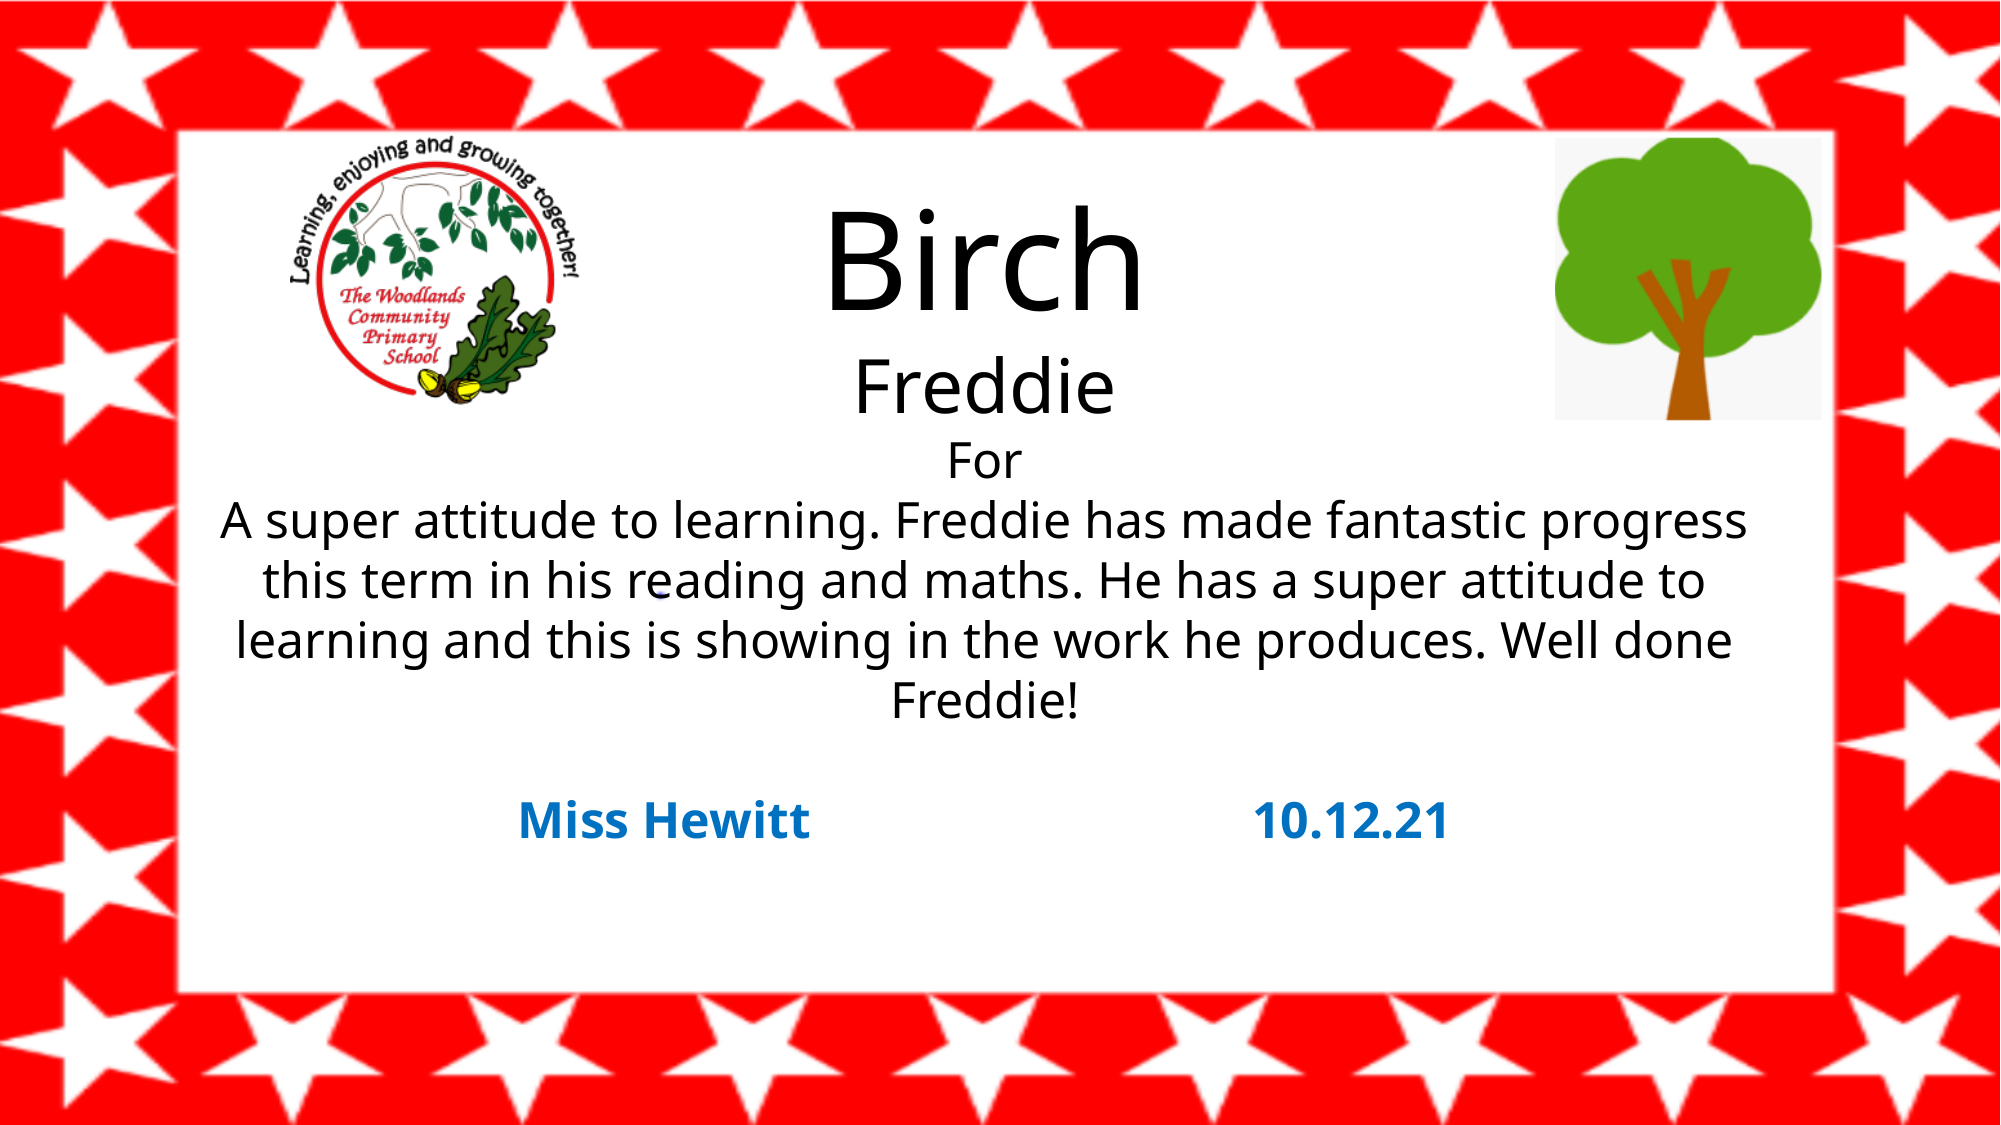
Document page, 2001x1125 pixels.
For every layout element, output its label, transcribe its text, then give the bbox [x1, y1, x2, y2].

text_box Birch Freddie For A super attitude to learning. Freddie has made fantastic progress this term in his reading and maths. He has a super attitude to learning and this is showing in the work he produces. Well done Freddie! Miss Hewitt 10.12.21 [1563, 422, 1785, 916]
text_box Birch Freddie For A super attitude to learning. Freddie has made fantastic progress this term in his reading and maths. He has a super attitude to learning and this is showing in the work he produces. Well done Freddie! Miss Hewitt 10.12.21 [185, 165, 437, 916]
picture [0, 0, 2000, 1125]
